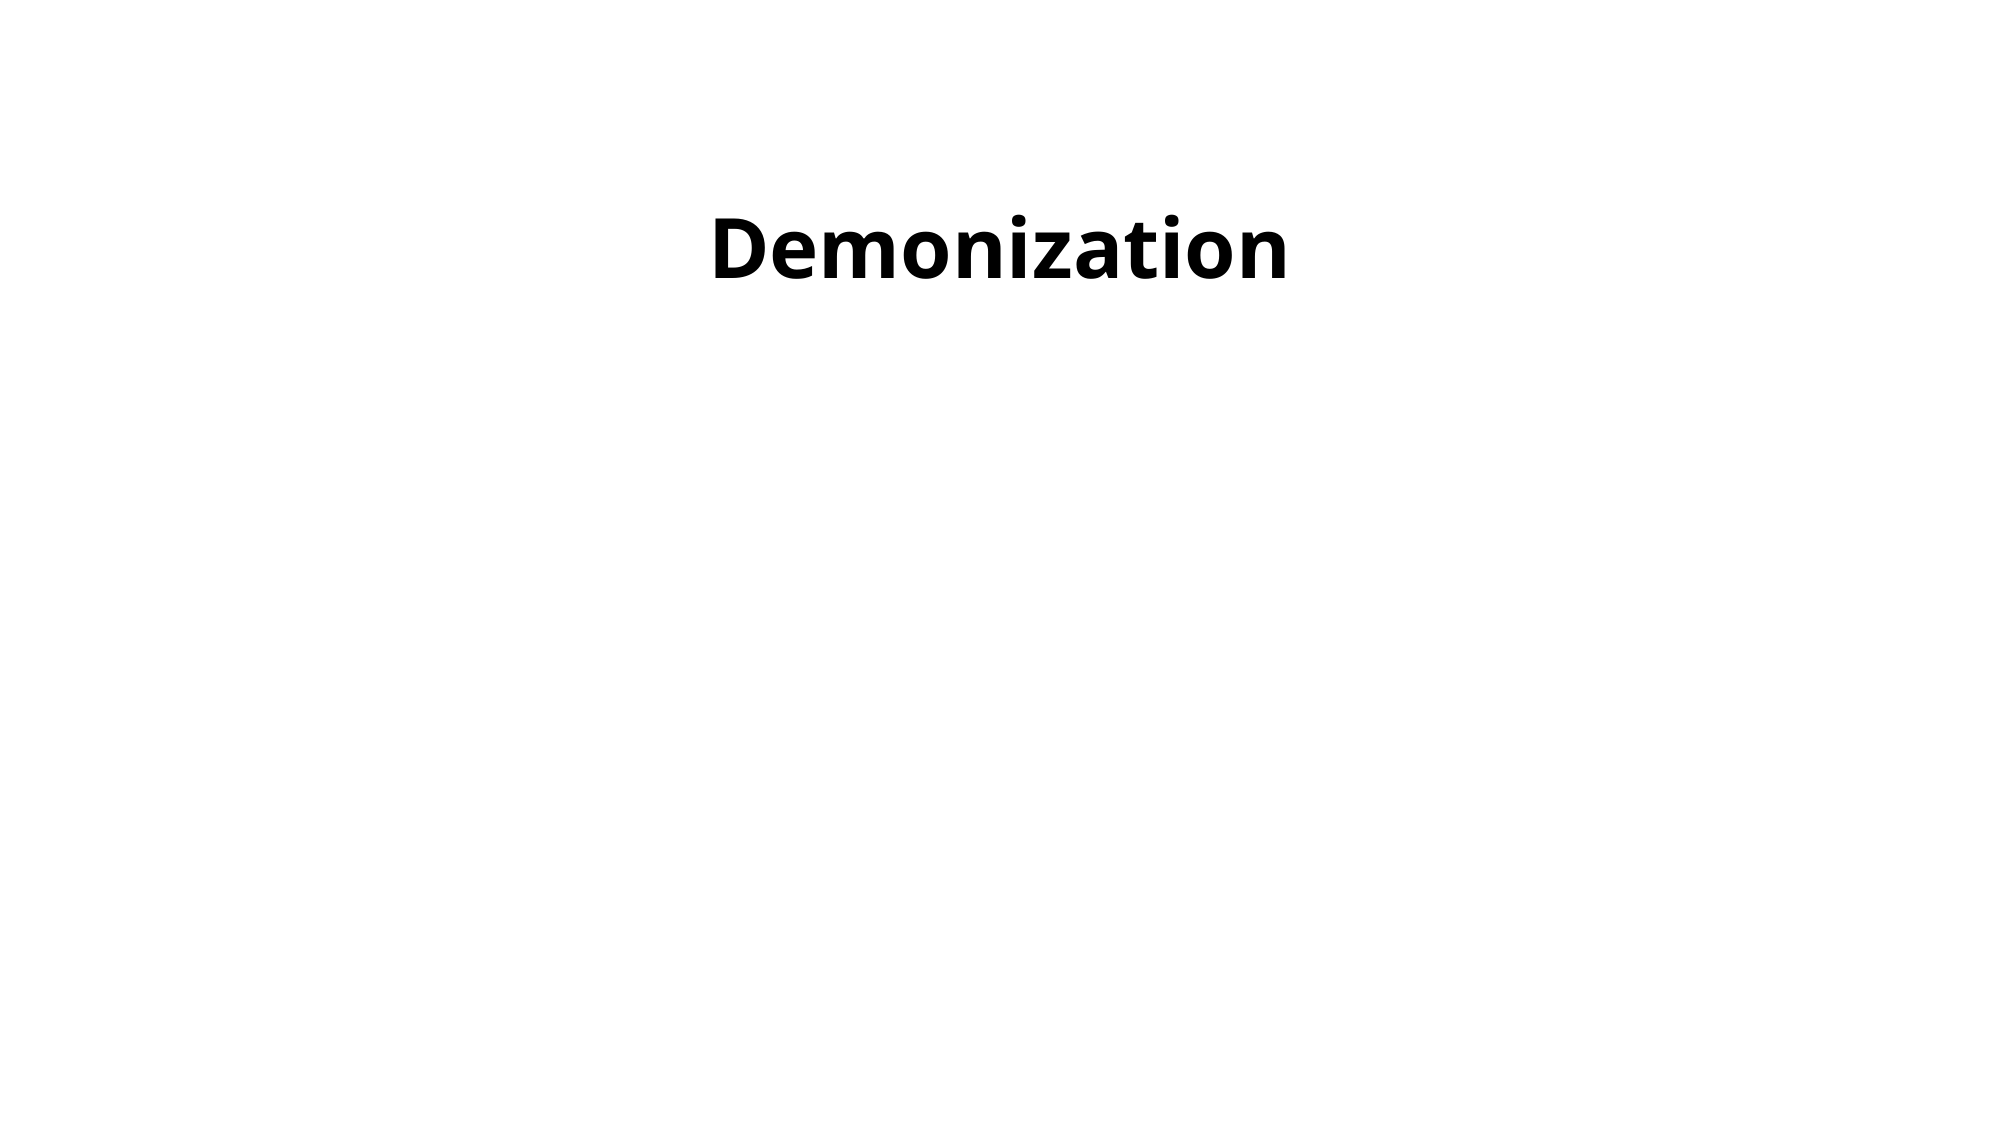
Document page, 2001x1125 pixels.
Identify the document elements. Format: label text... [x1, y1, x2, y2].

title Demonization [137, 59, 1863, 453]
